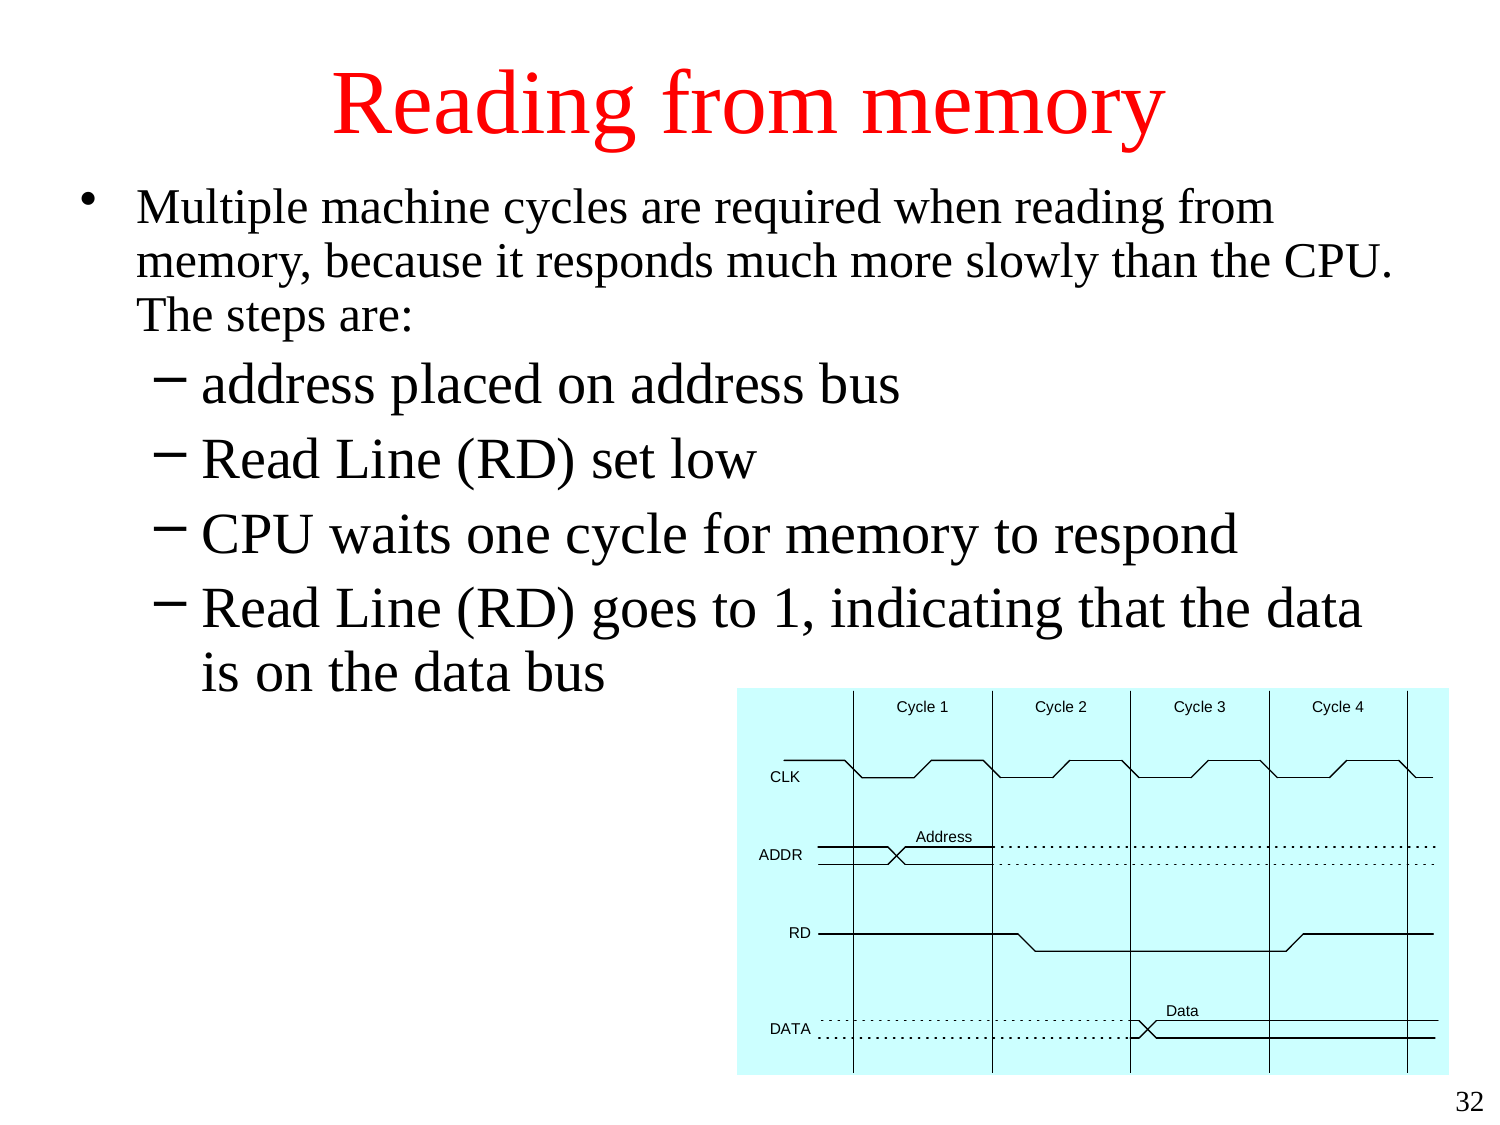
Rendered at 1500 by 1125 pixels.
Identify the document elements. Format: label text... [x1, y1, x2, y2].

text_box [737, 687, 1450, 1076]
text_box Multiple machine cycles are required when reading from memory, because it responds much more slowly than the CPU. The steps are: address placed on address bus Read Line (RD) set low CPU waits one cycle for memory to respond Read Line (RD) goes to 1, indicating that the data is on the data bus [64, 172, 1415, 584]
slide_number 32 [1187, 1074, 1500, 1125]
title Reading from memory [74, 44, 1426, 150]
